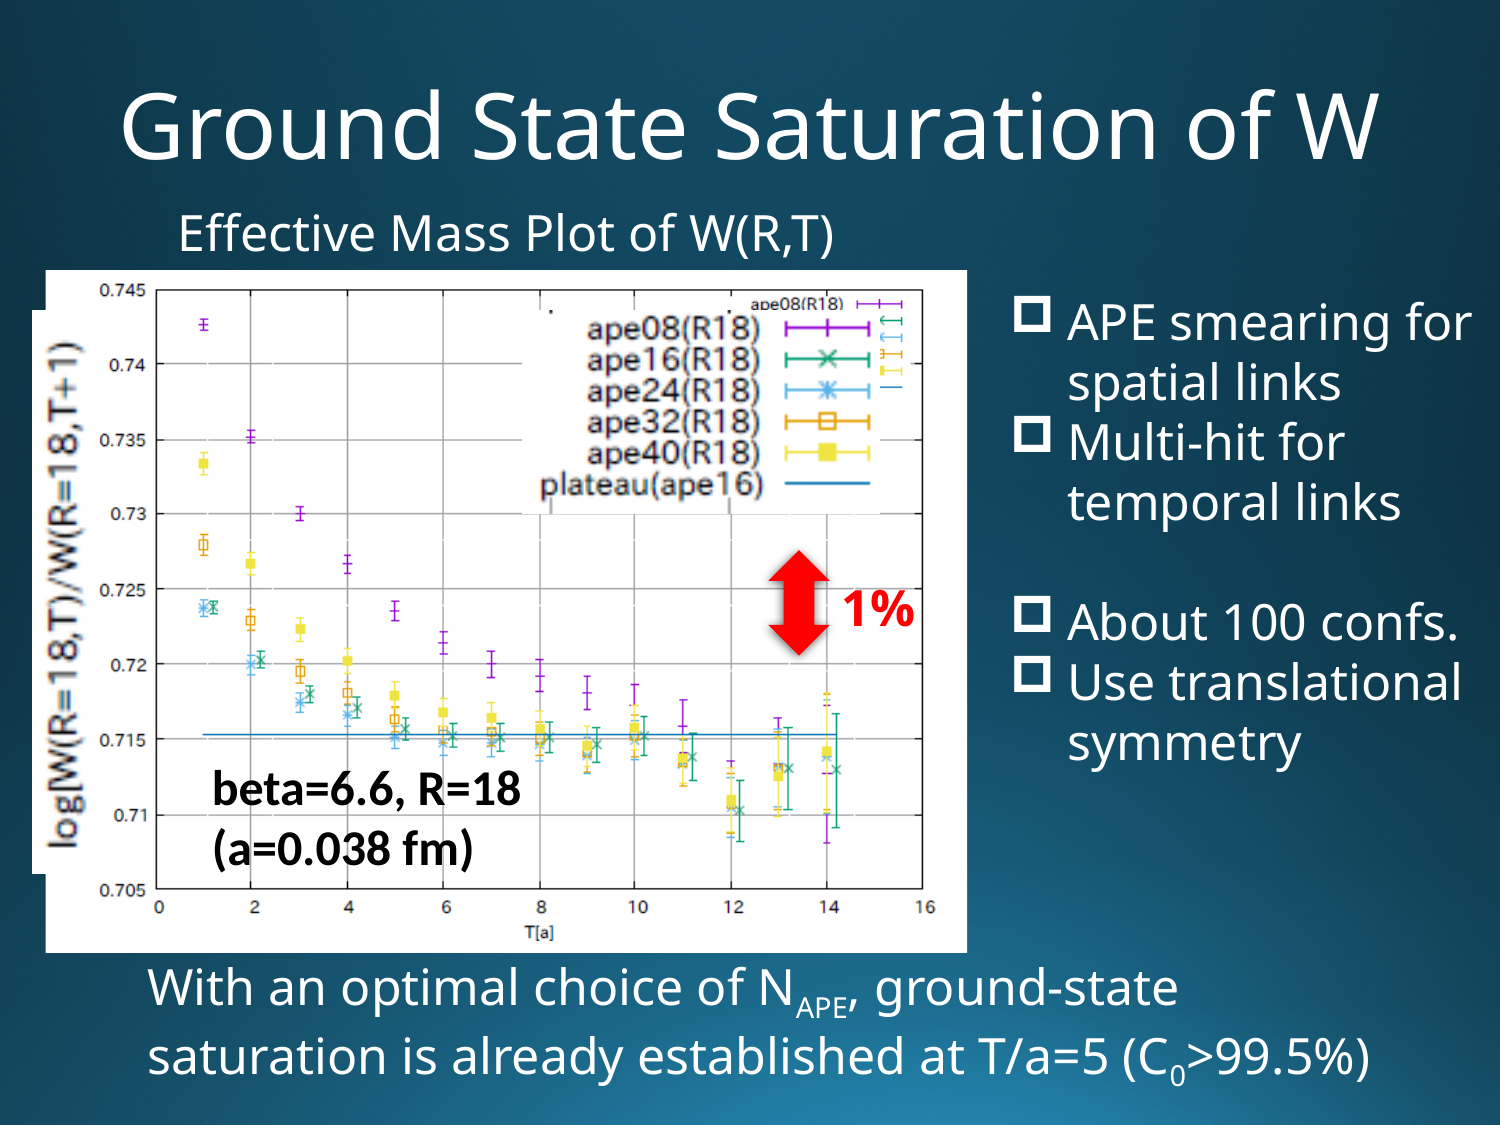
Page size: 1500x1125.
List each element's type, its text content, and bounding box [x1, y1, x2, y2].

picture [0, 0, 1500, 1125]
text_box With an optimal choice of NAPE, ground-state saturation is already established at T/a=5 (C0>99.5%) [132, 948, 1397, 1100]
text_box APE smearing for spatial links Multi-hit for temporal links About 100 confs. Use translational symmetry [996, 282, 1490, 778]
title Ground State Saturation of W [103, 21, 1397, 240]
text_box Effective Mass Plot of W(R,T) [163, 194, 850, 269]
